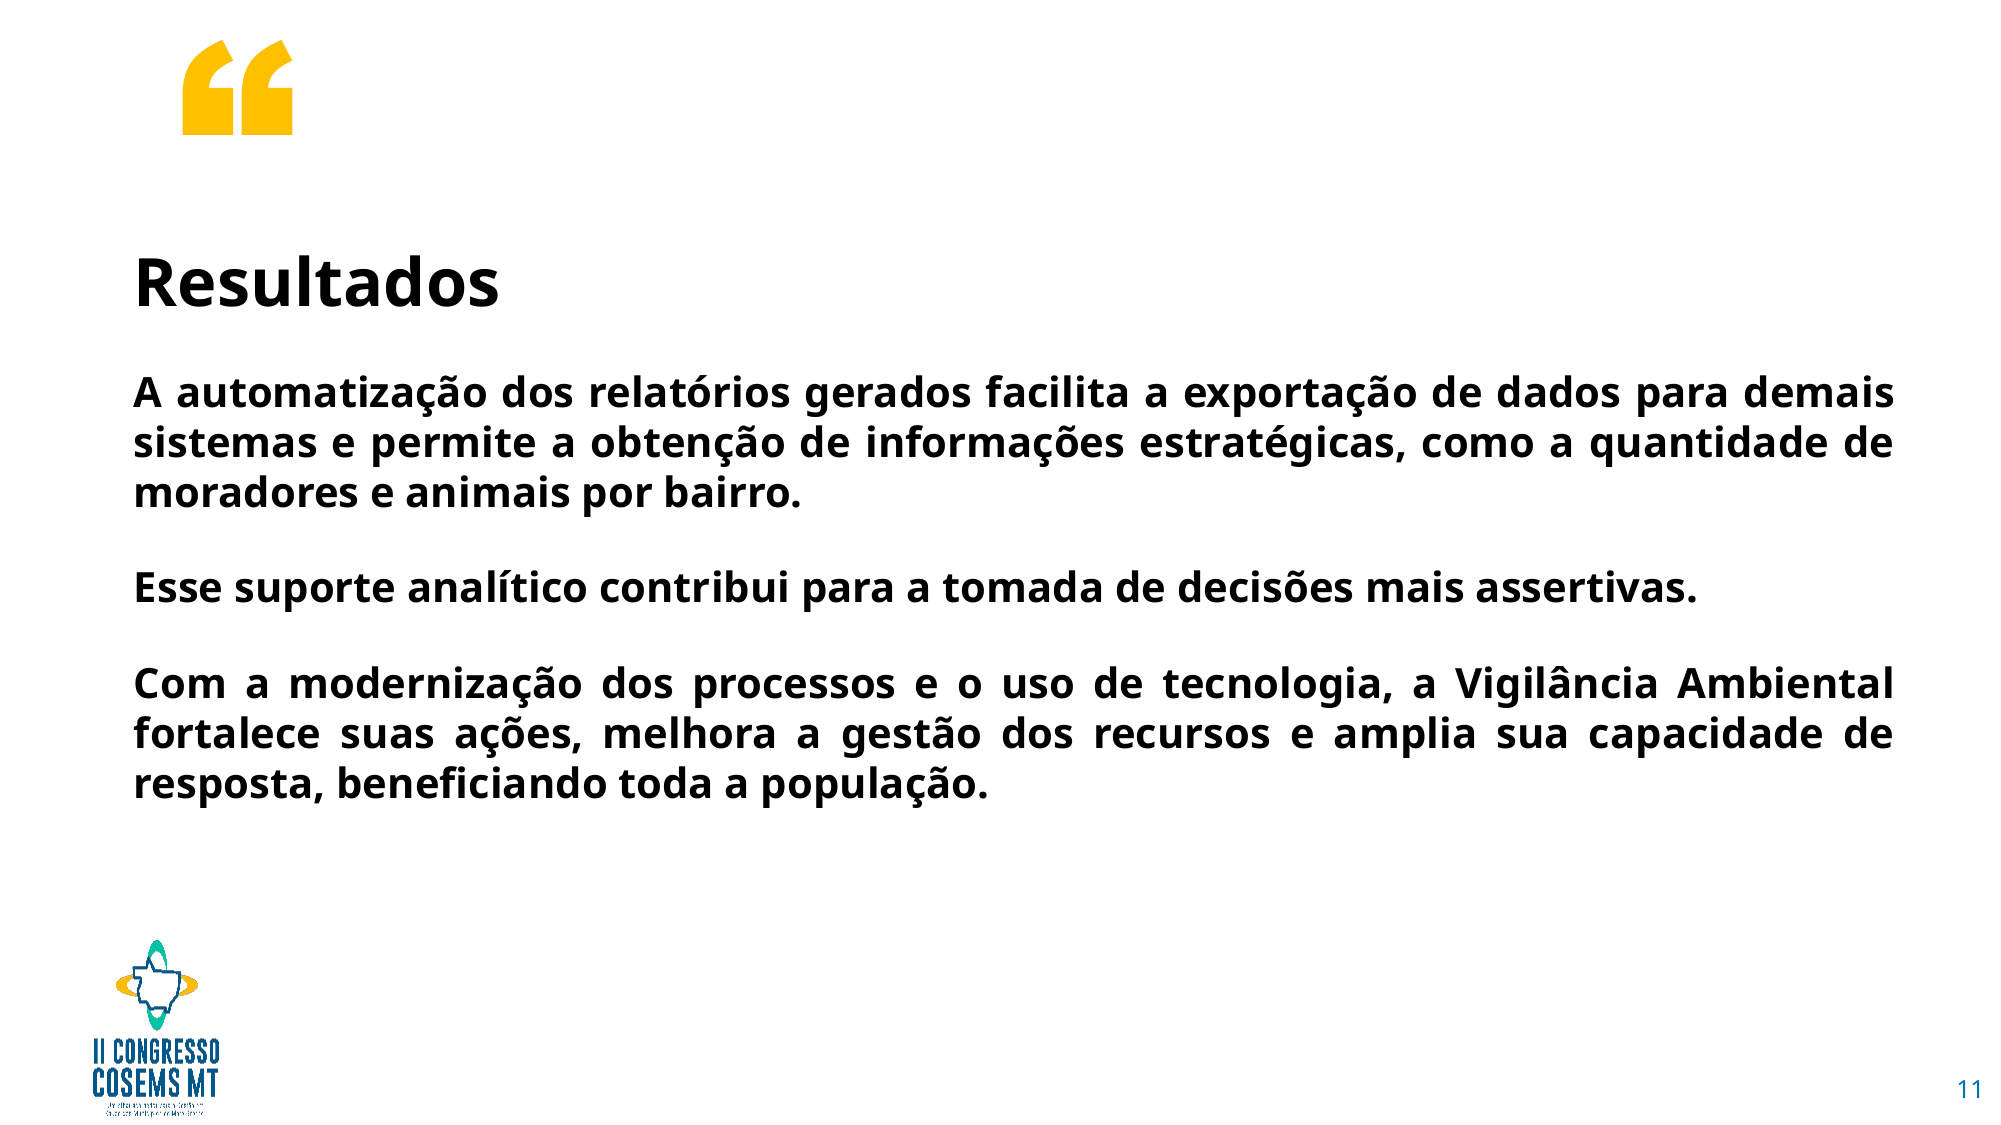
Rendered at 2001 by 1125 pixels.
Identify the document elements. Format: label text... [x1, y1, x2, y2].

text_box [182, 39, 234, 135]
text_box [241, 39, 293, 135]
slide_number <número> [1929, 1060, 2000, 1121]
picture [0, 932, 312, 1125]
list Resultados A automatização dos relatórios gerados facilita a exportação de dados para demais sistemas e permite a obtenção de informações estratégicas, como a quantidade de moradores e animais por bairro. Esse suporte analítico contribui para a tomada de decisões mais assertivas. Com a modernização dos processos e o uso de tecnologia, a Vigilância Ambiental fortalece suas ações, melhora a gestão dos recursos e amplia sua capacidade de resposta, beneficiando toda a população. [80, 239, 1912, 903]
